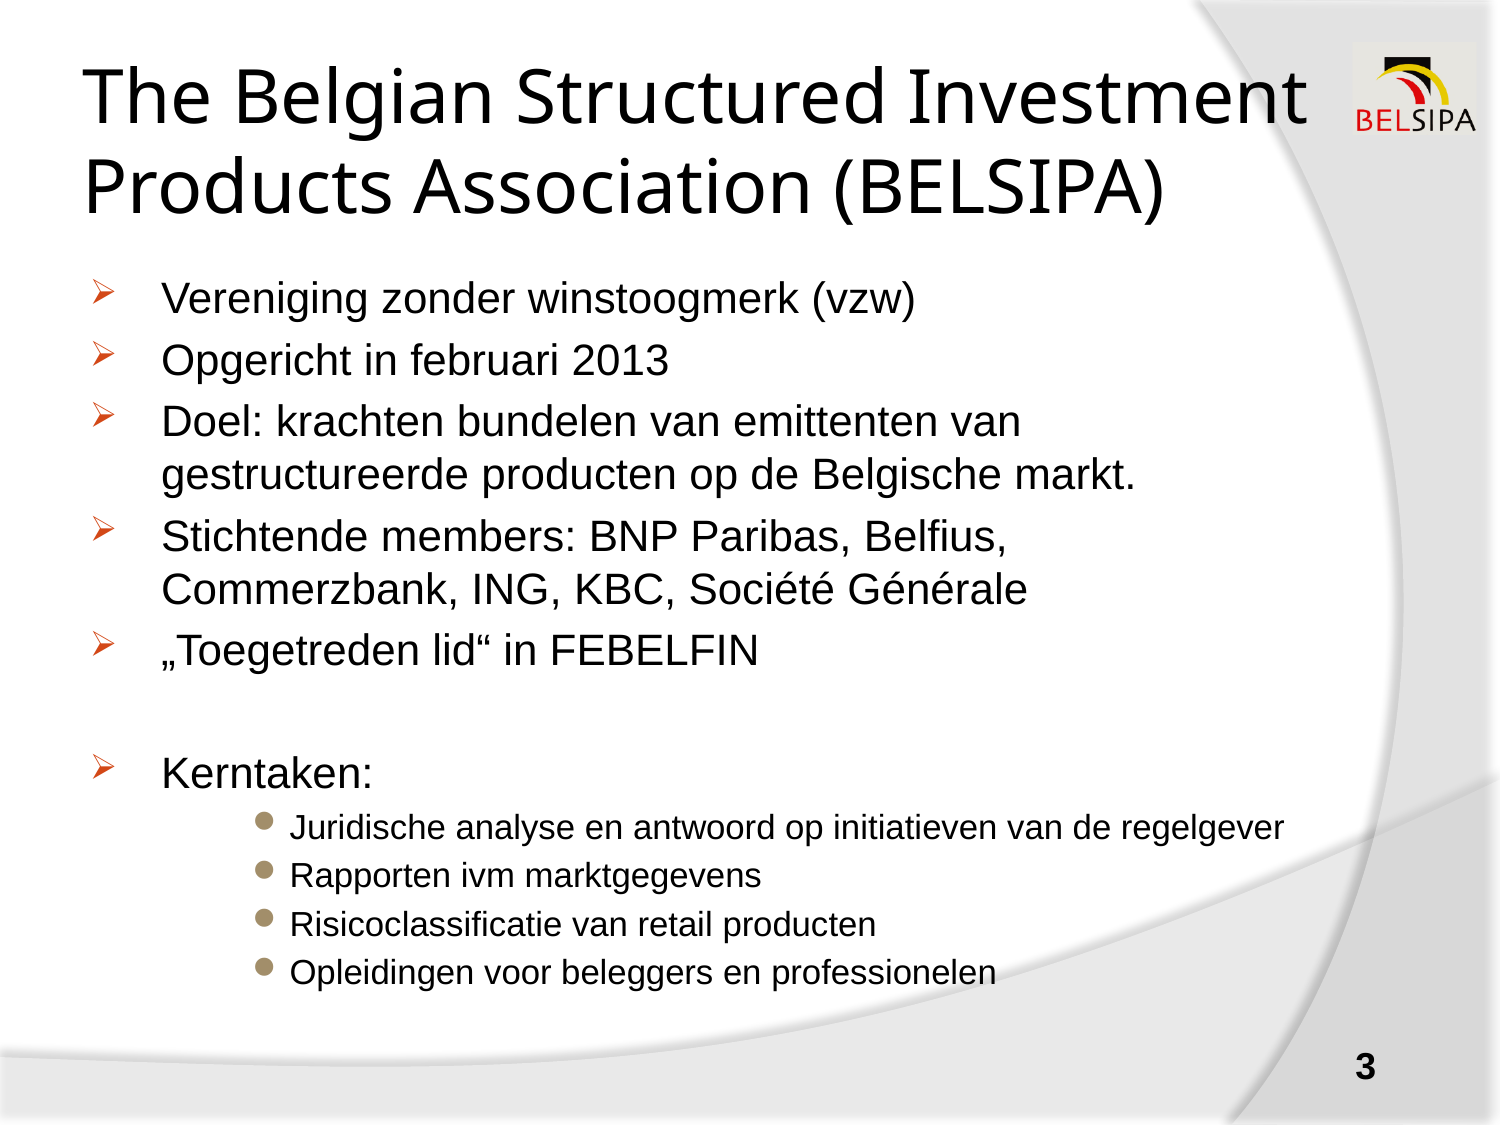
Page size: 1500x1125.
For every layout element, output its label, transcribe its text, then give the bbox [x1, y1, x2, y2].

picture [1352, 42, 1477, 135]
title The Belgian Structured Investment Products Association (BELSIPA) [75, 45, 1341, 233]
slide_number 3 [1340, 1035, 1466, 1095]
list Vereniging zonder winstoogmerk (vzw) Opgericht in februari 2013 Doel: krachten bundelen van emittenten van gestructureerde producten op de Belgische markt. Stichtende members: BNP Paribas, Belfius, Commerzbank, ING, KBC, Société Générale „Toegetreden lid“ in FEBELFIN Kerntaken: Juridische analyse en antwoord op initiatieven van de regelgever Rapporten ivm marktgegevens Risicoclassificatie van retail producten Opleidingen voor beleggers en professionelen [75, 262, 1306, 1035]
